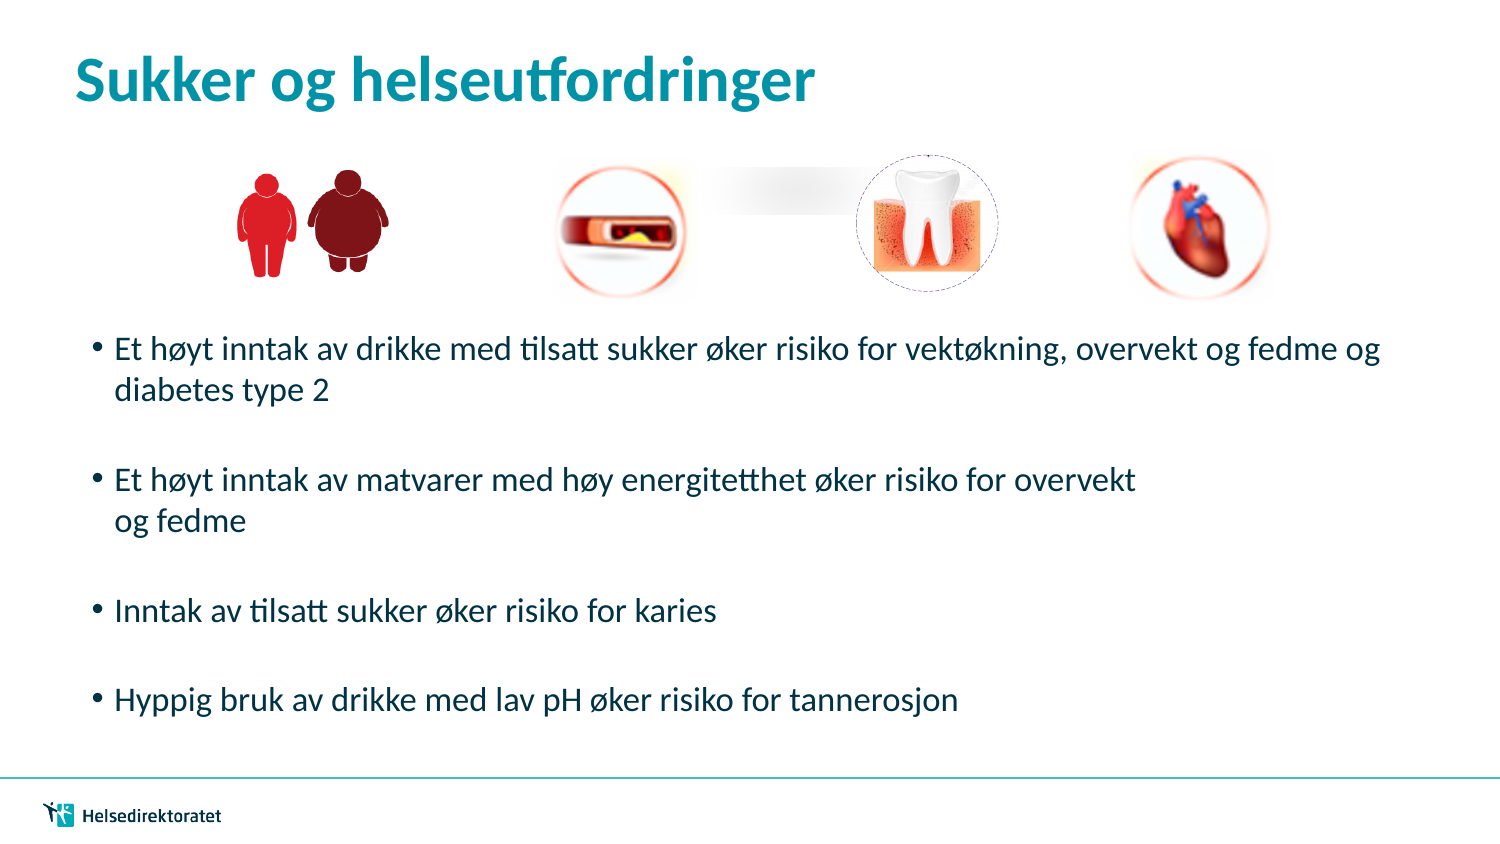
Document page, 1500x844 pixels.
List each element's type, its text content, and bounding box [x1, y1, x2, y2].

list Et høyt inntak av drikke med tilsatt sukker øker risiko for vektøkning, overvekt og fedme og diabetes type 2 Et høyt inntak av matvarer med høy energitetthet øker risiko for overvekt og fedme Inntak av tilsatt sukker øker risiko for karies Hyppig bruk av drikke med lav pH øker risiko for tannerosjon [76, 173, 1424, 731]
picture [856, 154, 999, 292]
picture [1124, 146, 1279, 306]
picture [43, 802, 221, 827]
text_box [218, 166, 396, 286]
title Sukker og helseutfordringer [60, 27, 1408, 122]
picture [548, 154, 701, 306]
